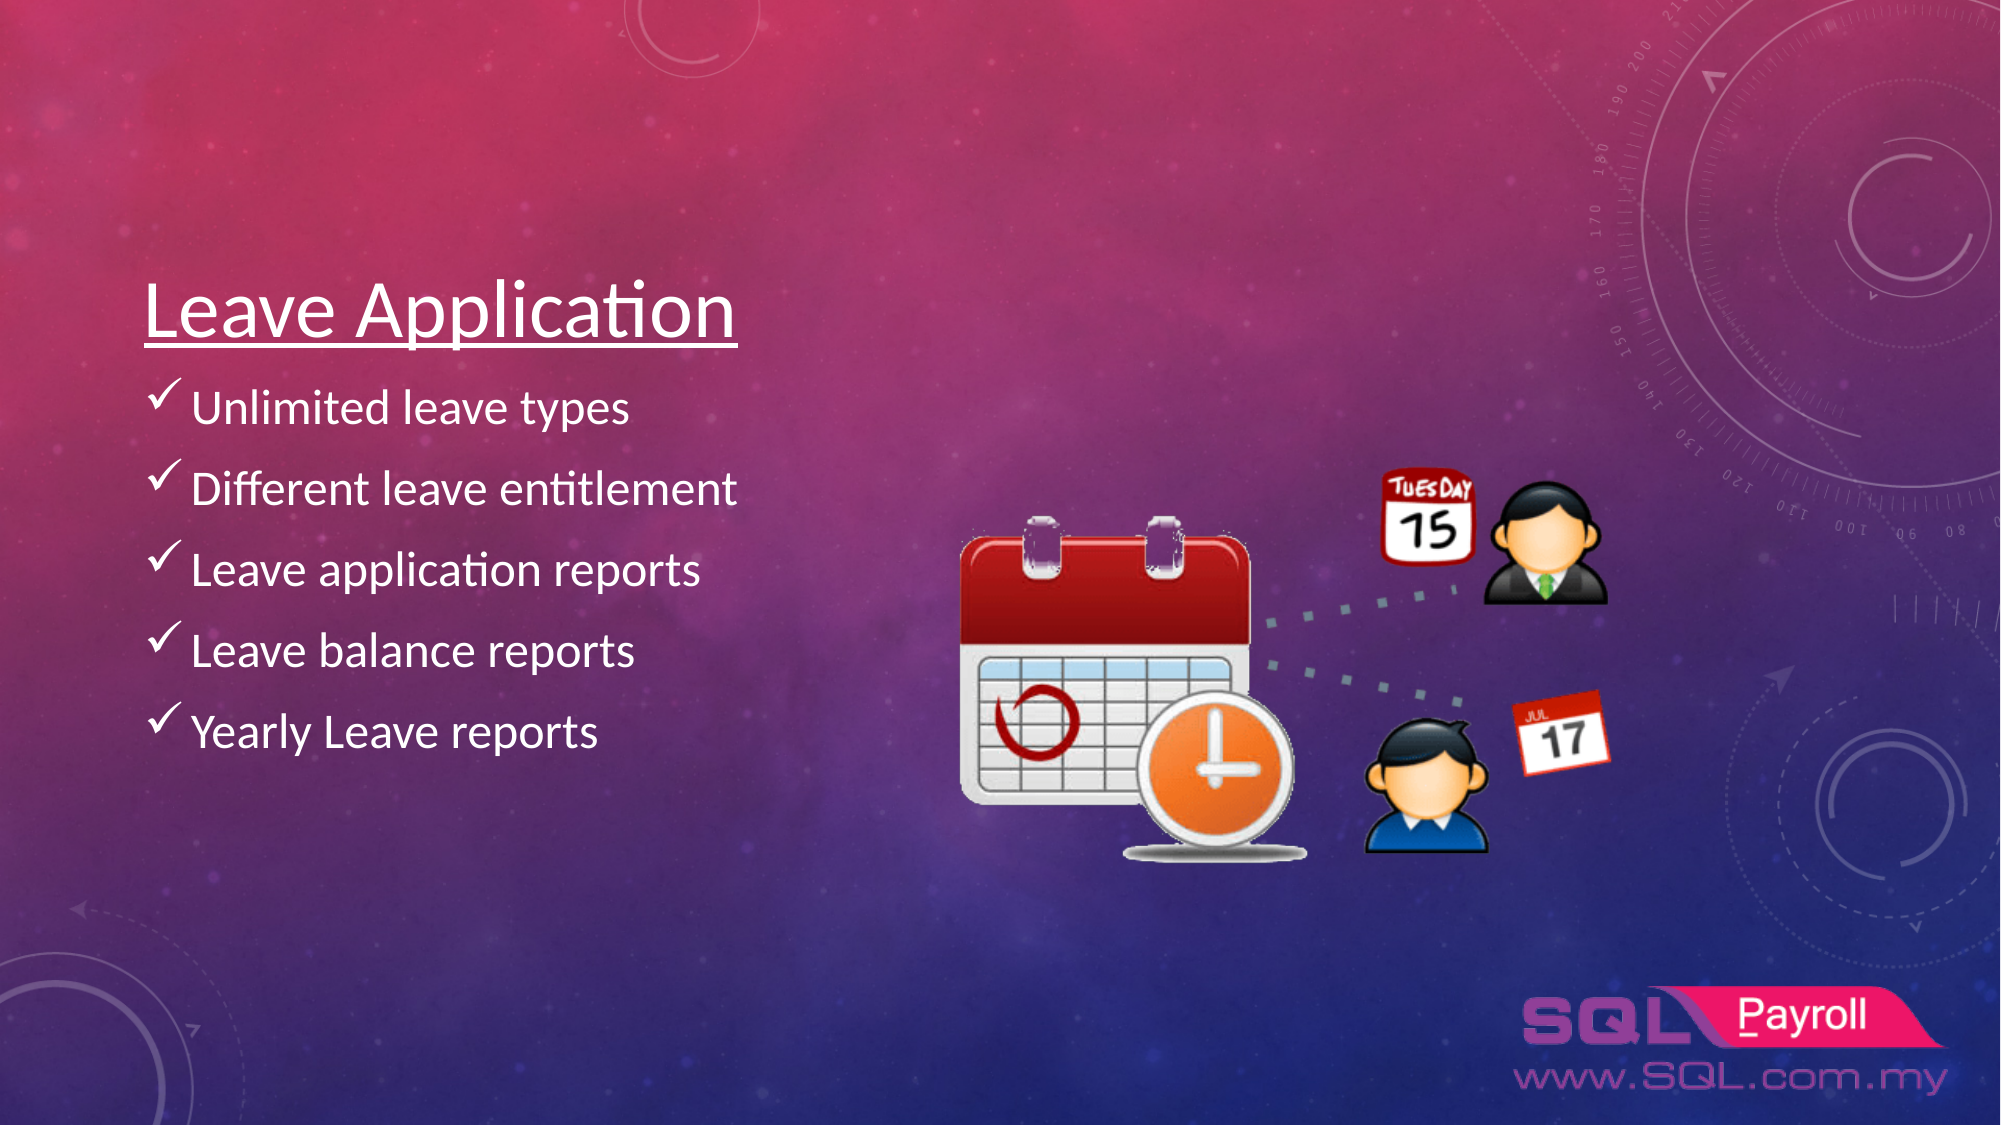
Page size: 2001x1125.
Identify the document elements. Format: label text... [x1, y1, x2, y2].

picture [0, 0, 2001, 1125]
list Leave Application Unlimited leave types Different leave entitlement Leave application reports Leave balance reports Yearly Leave reports [128, 124, 1976, 1050]
